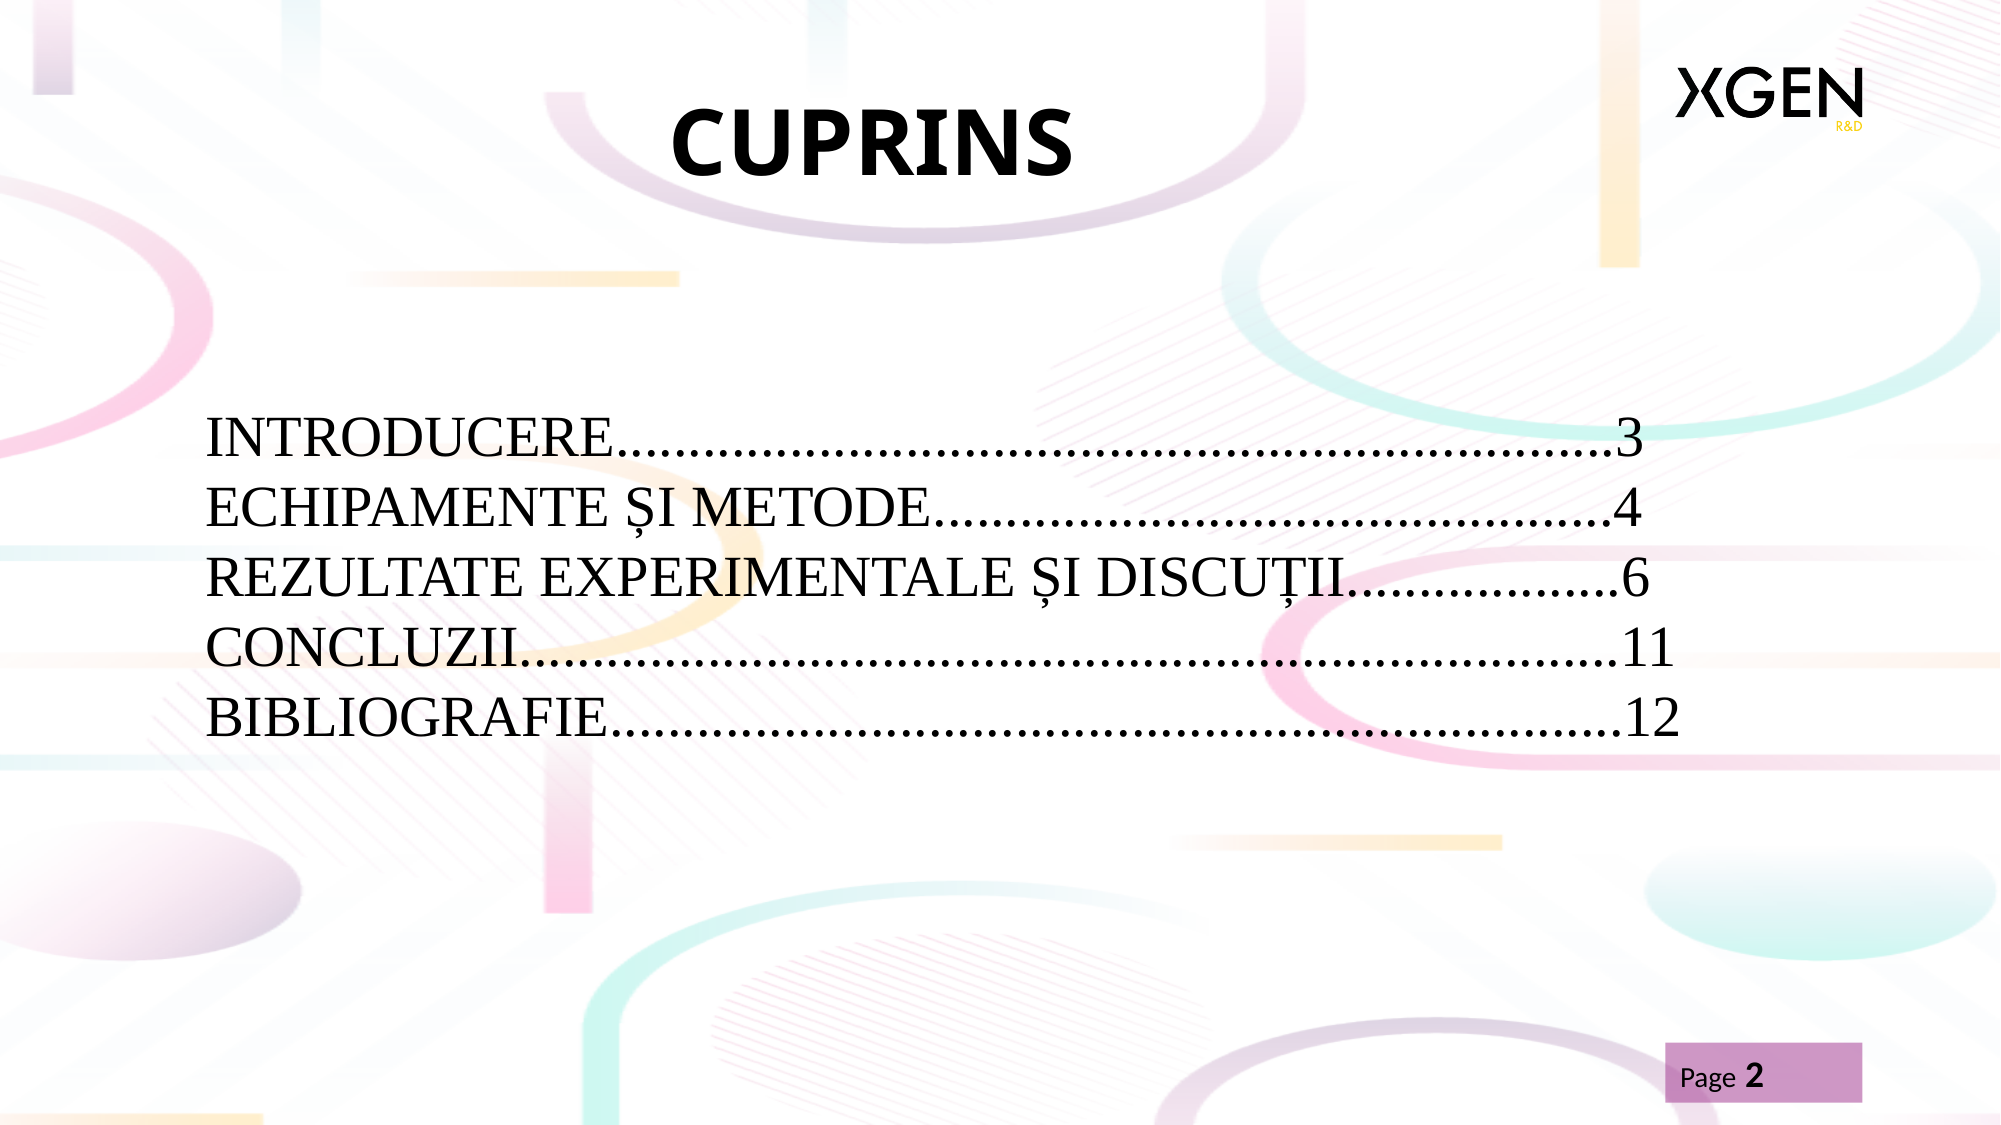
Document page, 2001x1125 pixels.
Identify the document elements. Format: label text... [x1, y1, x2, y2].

slide_number Page 2 [1665, 1042, 1863, 1103]
picture [0, 0, 2001, 1125]
title CUPRINS [653, 75, 1181, 217]
text_box INTRODUCERE.....................................................................3 ECHIPAMENTE ȘI METODE...............................................4 REZULTATE EXPERIMENTALE ȘI DISCUȚII...................6 CONCLUZII............................................................................11 BIBLIOGRAFIE......................................................................12 [190, 391, 1863, 756]
